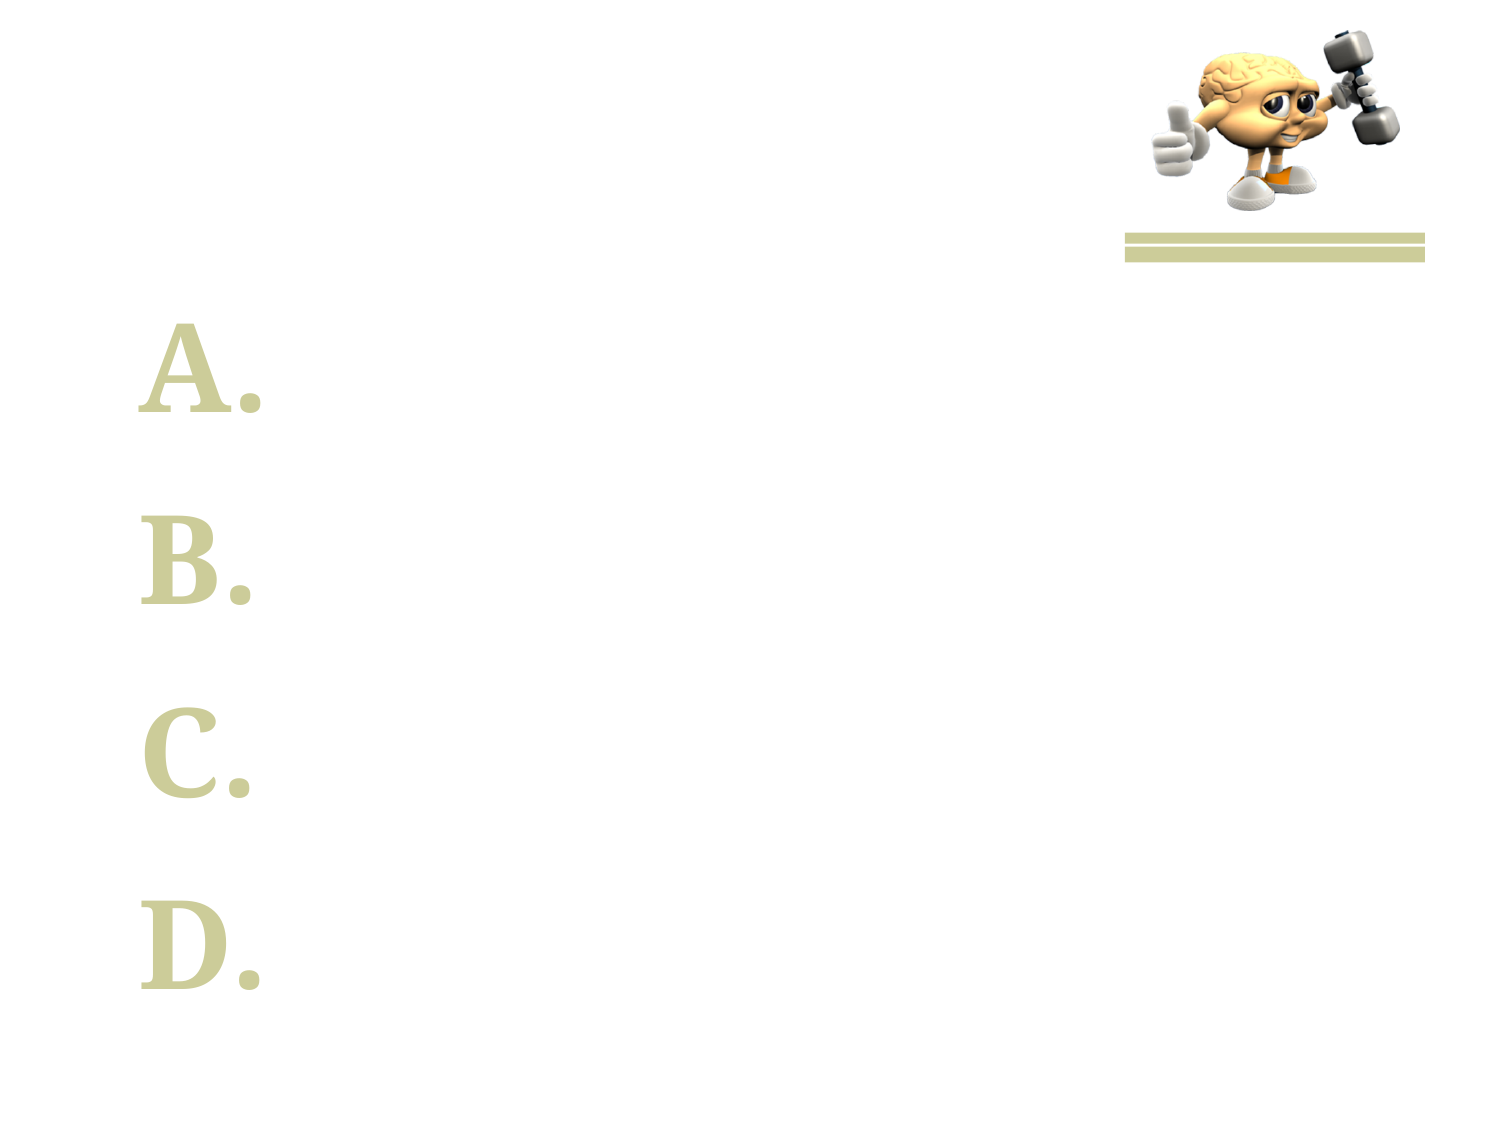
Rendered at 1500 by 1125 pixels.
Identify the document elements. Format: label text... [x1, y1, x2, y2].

picture [1151, 30, 1400, 211]
list 550 600 805 700 [123, 267, 1500, 1083]
